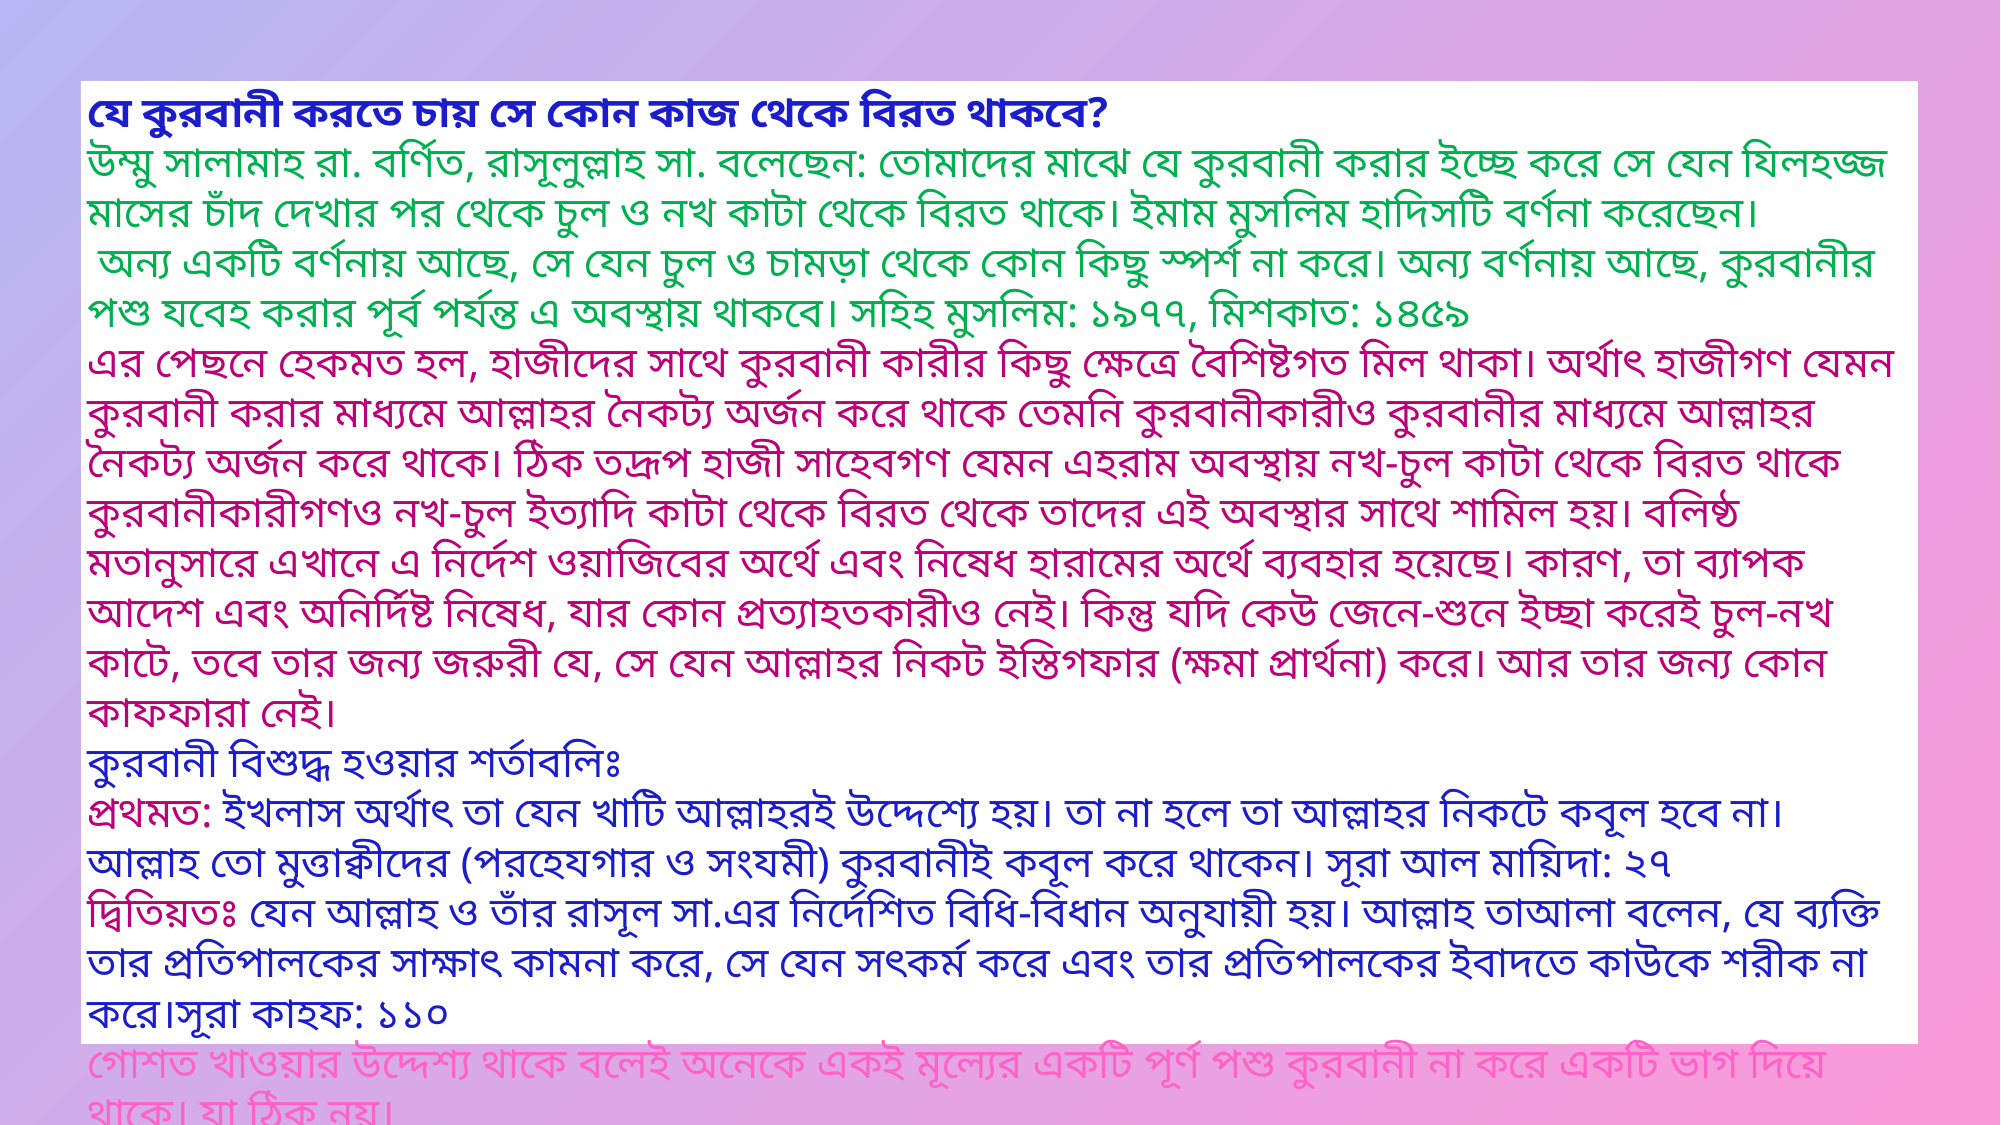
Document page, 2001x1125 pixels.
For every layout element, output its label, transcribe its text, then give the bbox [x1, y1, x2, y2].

text_box যে কুরবানী করতে চায় সে কোন কাজ থেকে বিরত থাকবে? উম্মু সালামাহ রা. বর্ণিত, রাসূলুল্লাহ সা. বলেছেন: তোমাদের মাঝে যে কুরবানী করার ইচ্ছে করে সে যেন যিলহজ্জ মাসের চাঁদ দেখার পর থেকে চুল ও নখ কাটা থেকে বিরত থাকে। ইমাম মুসলিম হাদিসটি বর্ণনা করেছেন। অন্য একটি বর্ণনায় আছে, সে যেন চুল ও চামড়া থেকে কোন কিছু স্পর্শ না করে। অন্য বর্ণনায় আছে, কুরবানীর পশু যবেহ করার পূর্ব পর্যন্ত এ অবস্থায় থাকবে। সহিহ মুসলিম: ১৯৭৭, মিশকাত: ১৪৫৯ এর পেছনে হেকমত হল, হাজীদের সাথে কুরবানী কারীর কিছু ক্ষেত্রে বৈশিষ্টগত মিল থাকা। অর্থাৎ হাজীগণ যেমন কুরবানী করার মাধ্যমে আল্লাহর নৈকট্য অর্জন করে থাকে তেমনি কুরবানীকারীও কুরবানীর মাধ্যমে আল্লাহর নৈকট্য অর্জন করে থাকে। ঠিক তদ্রূপ হাজী সাহেবগণ যেমন এহরাম অবস্থায় নখ-চুল কাটা থেকে বিরত থাকে কুরবানীকারীগণও নখ-চুল ইত্যাদি কাটা থেকে বিরত থেকে তাদের এই অবস্থার সাথে শামিল হয়। বলিষ্ঠ মতানুসারে এখানে এ নির্দেশ ওয়াজিবের অর্থে এবং নিষেধ হারামের অর্থে ব্যবহার হয়েছে। কারণ, তা ব্যাপক আদেশ এবং অনির্দিষ্ট নিষেধ, যার কোন প্রত্যাহতকারীও নেই। কিন্তু যদি কেউ জেনে-শুনে ইচ্ছা করেই চুল-নখ কাটে, তবে তার জন্য জরুরী যে, সে যেন আল্লাহর নিকট ইস্তিগফার (ক্ষমা প্রার্থনা) করে। আর তার জন্য কোন কাফফারা নেই। কুরবানী বিশুদ্ধ হওয়ার শর্তাবলিঃ প্রথমত: ইখলাস অর্থাৎ তা যেন খাটি আল্লাহরই উদ্দেশ্যে হয়। তা না হলে তা আল্লাহর নিকটে কবূল হবে না। আল্লাহ তো মুত্তাক্বীদের (পরহেযগার ও সংযমী) কুরবানীই কবূল করে থাকেন। সূরা আল মায়িদা: ২৭ দ্বিতিয়তঃ যেন আল্লাহ ও তাঁর রাসূল সা.এর নির্দেশিত বিধি-বিধান অনুযায়ী হয়। আল্লাহ তাআলা বলেন, যে ব্যক্তি তার প্রতিপালকের সাক্ষাৎ কামনা করে, সে যেন সৎকর্ম করে এবং তার প্রতিপালকের ইবাদতে কাউকে শরীক না করে।সূরা কাহফ: ১১০ গোশত খাওয়ার উদ্দেশ্য থাকে বলেই অনেকে একই মূল্যের একটি পূর্ণ পশু কুরবানী না করে একটি ভাগ দিয়ে থাকে। যা ঠিক নয়। তৃতীয়ত: হালাল আয়ের অর্থ দিয়ে কুরবানী দিতে হবে। আল্লাহ তা‘আলা পবিত্রতা ছাড়া কোনো সালাত কবুল করেন না, আর হারাম উপার্জনের দানও আল্লাহ তা‘আলা কবুল করেন না।সহিহ ইবন খুযাইমাহঃ১০ [72, 78, 1921, 1125]
